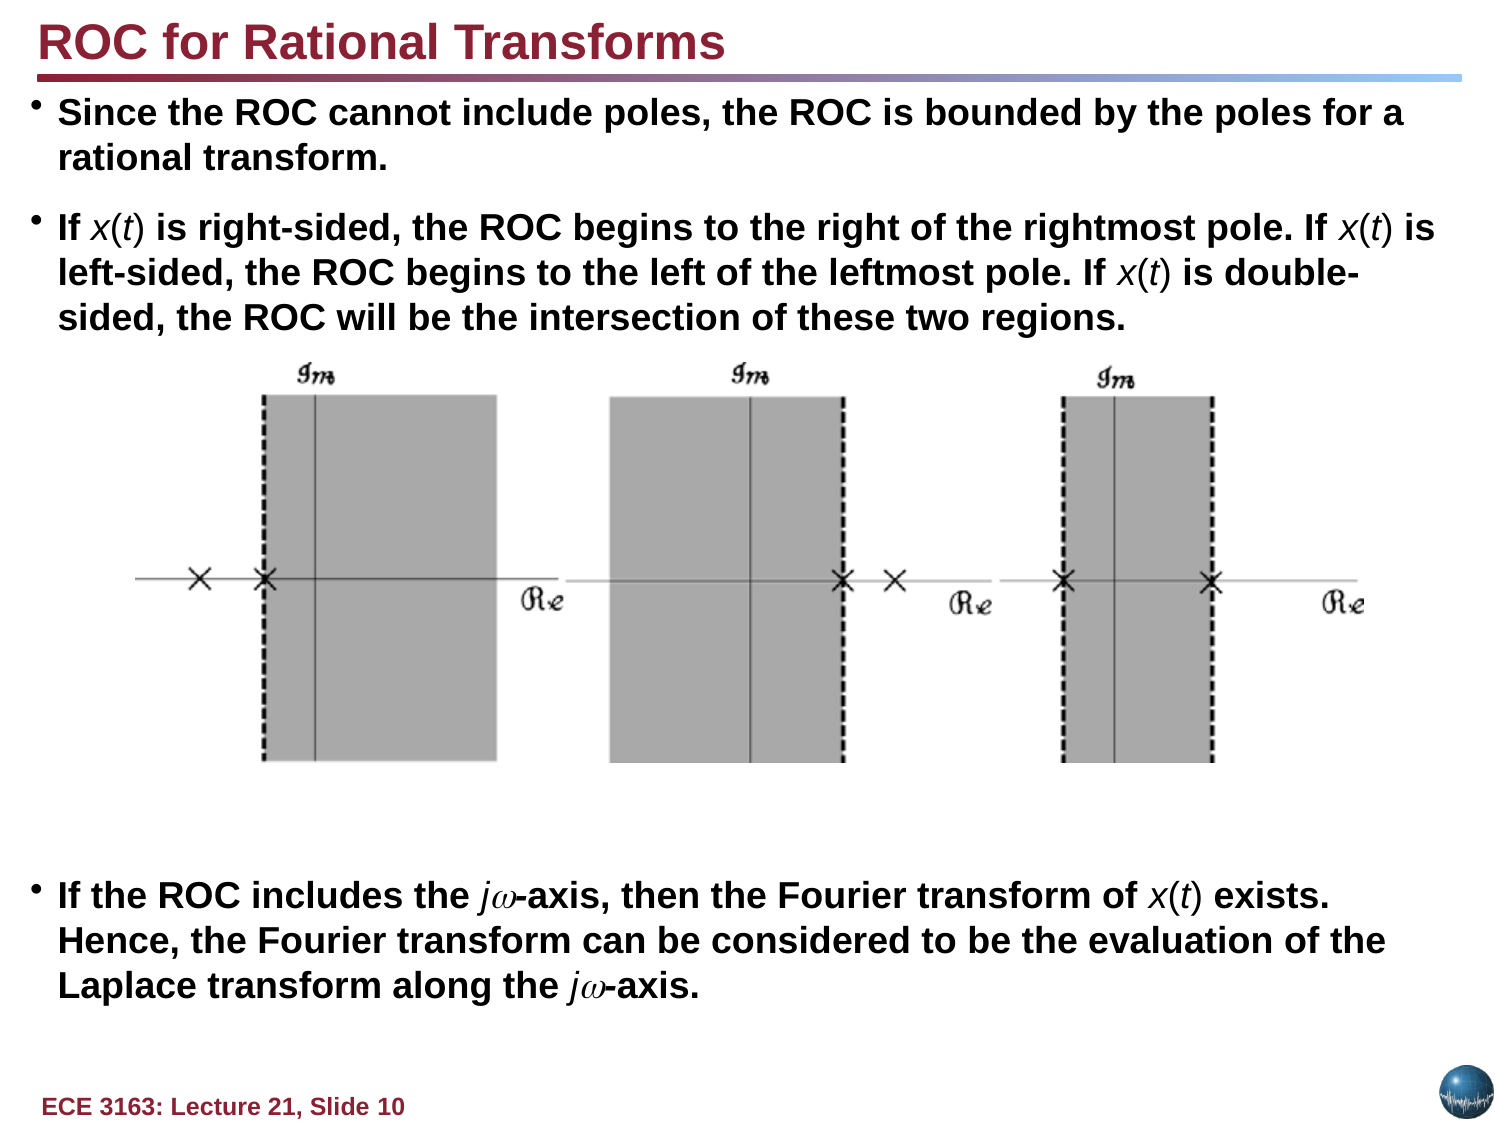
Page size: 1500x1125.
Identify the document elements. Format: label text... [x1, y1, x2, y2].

picture [1439, 1065, 1494, 1119]
text_box ROC for Rational Transforms [37, 9, 1445, 70]
picture [135, 362, 1365, 763]
text_box Since the ROC cannot include poles, the ROC is bounded by the poles for a rational transform. If x(t) is right-sided, the ROC begins to the right of the rightmost pole. If x(t) is left-sided, the ROC begins to the left of the leftmost pole. If x(t) is double-sided, the ROC will be the intersection of these two regions. If the ROC includes the j-axis, then the Fourier transform of x(t) exists. Hence, the Fourier transform can be considered to be the evaluation of the Laplace transform along the j-axis. [30, 87, 1464, 1007]
